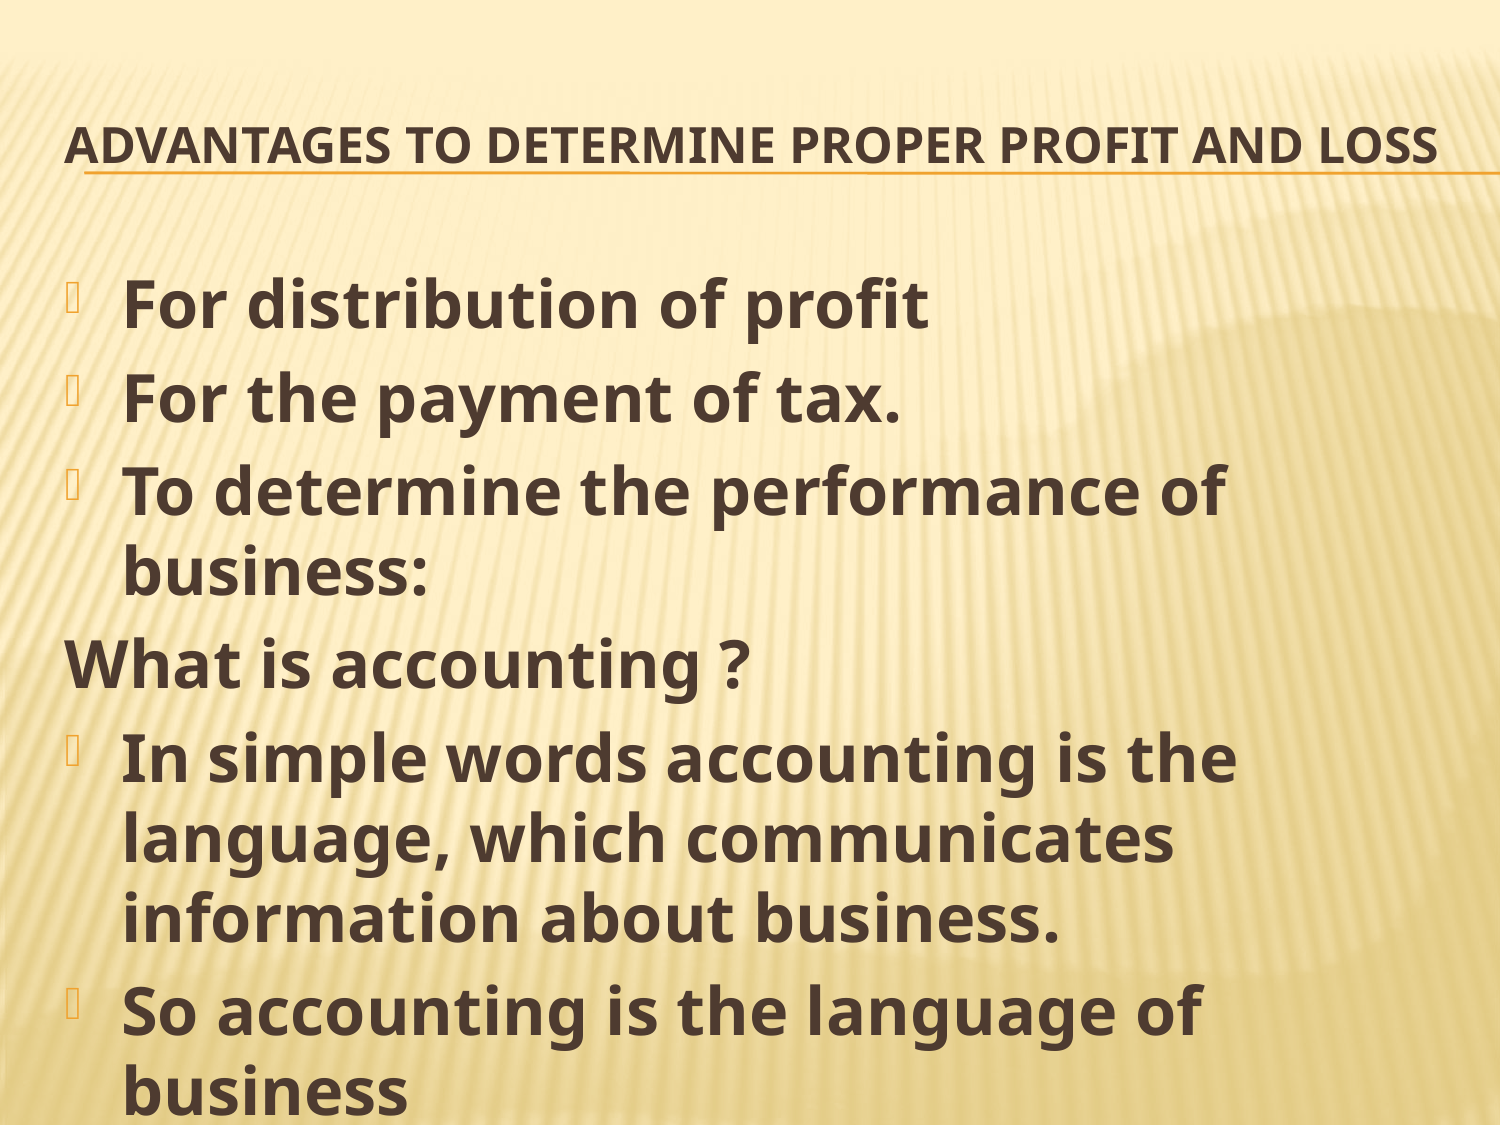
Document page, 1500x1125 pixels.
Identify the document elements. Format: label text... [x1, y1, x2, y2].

list For distribution of profit For the payment of tax. To determine the performance of business: What is accounting ? In simple words accounting is the language, which communicates information about business. So accounting is the language of business [50, 254, 1475, 998]
title Advantages to determine proper profit and loss [50, 75, 1475, 213]
